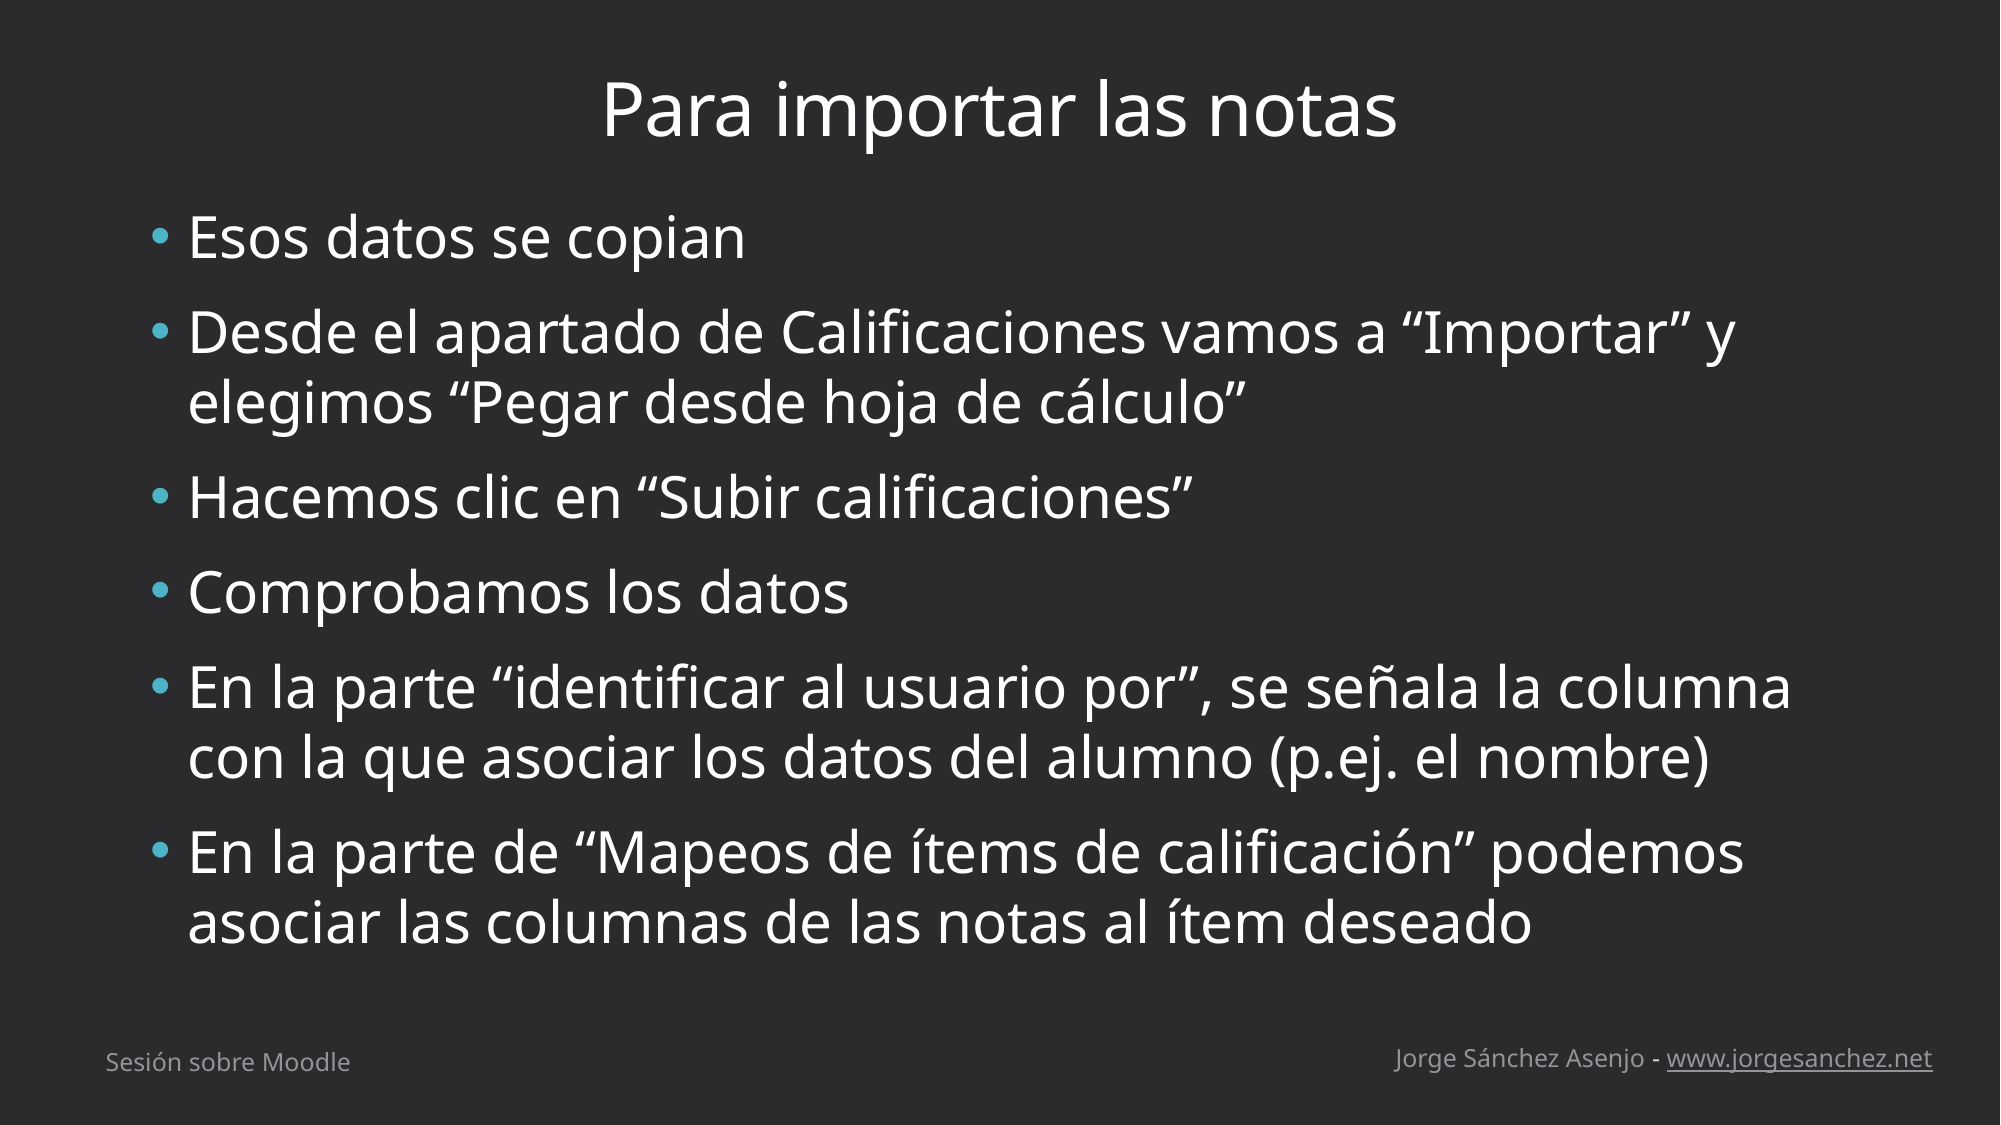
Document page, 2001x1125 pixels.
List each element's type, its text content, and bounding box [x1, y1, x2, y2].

title Para importar las notas [150, 45, 1850, 180]
list Esos datos se copian Desde el apartado de Calificaciones vamos a “Importar” y elegimos “Pegar desde hoja de cálculo” Hacemos clic en “Subir calificaciones” Comprobamos los datos En la parte “identificar al usuario por”, se señala la columna con la que asociar los datos del alumno (p.ej. el nombre) En la parte de “Mapeos de ítems de calificación” podemos asociar las columnas de las notas al ítem deseado [150, 200, 1850, 960]
